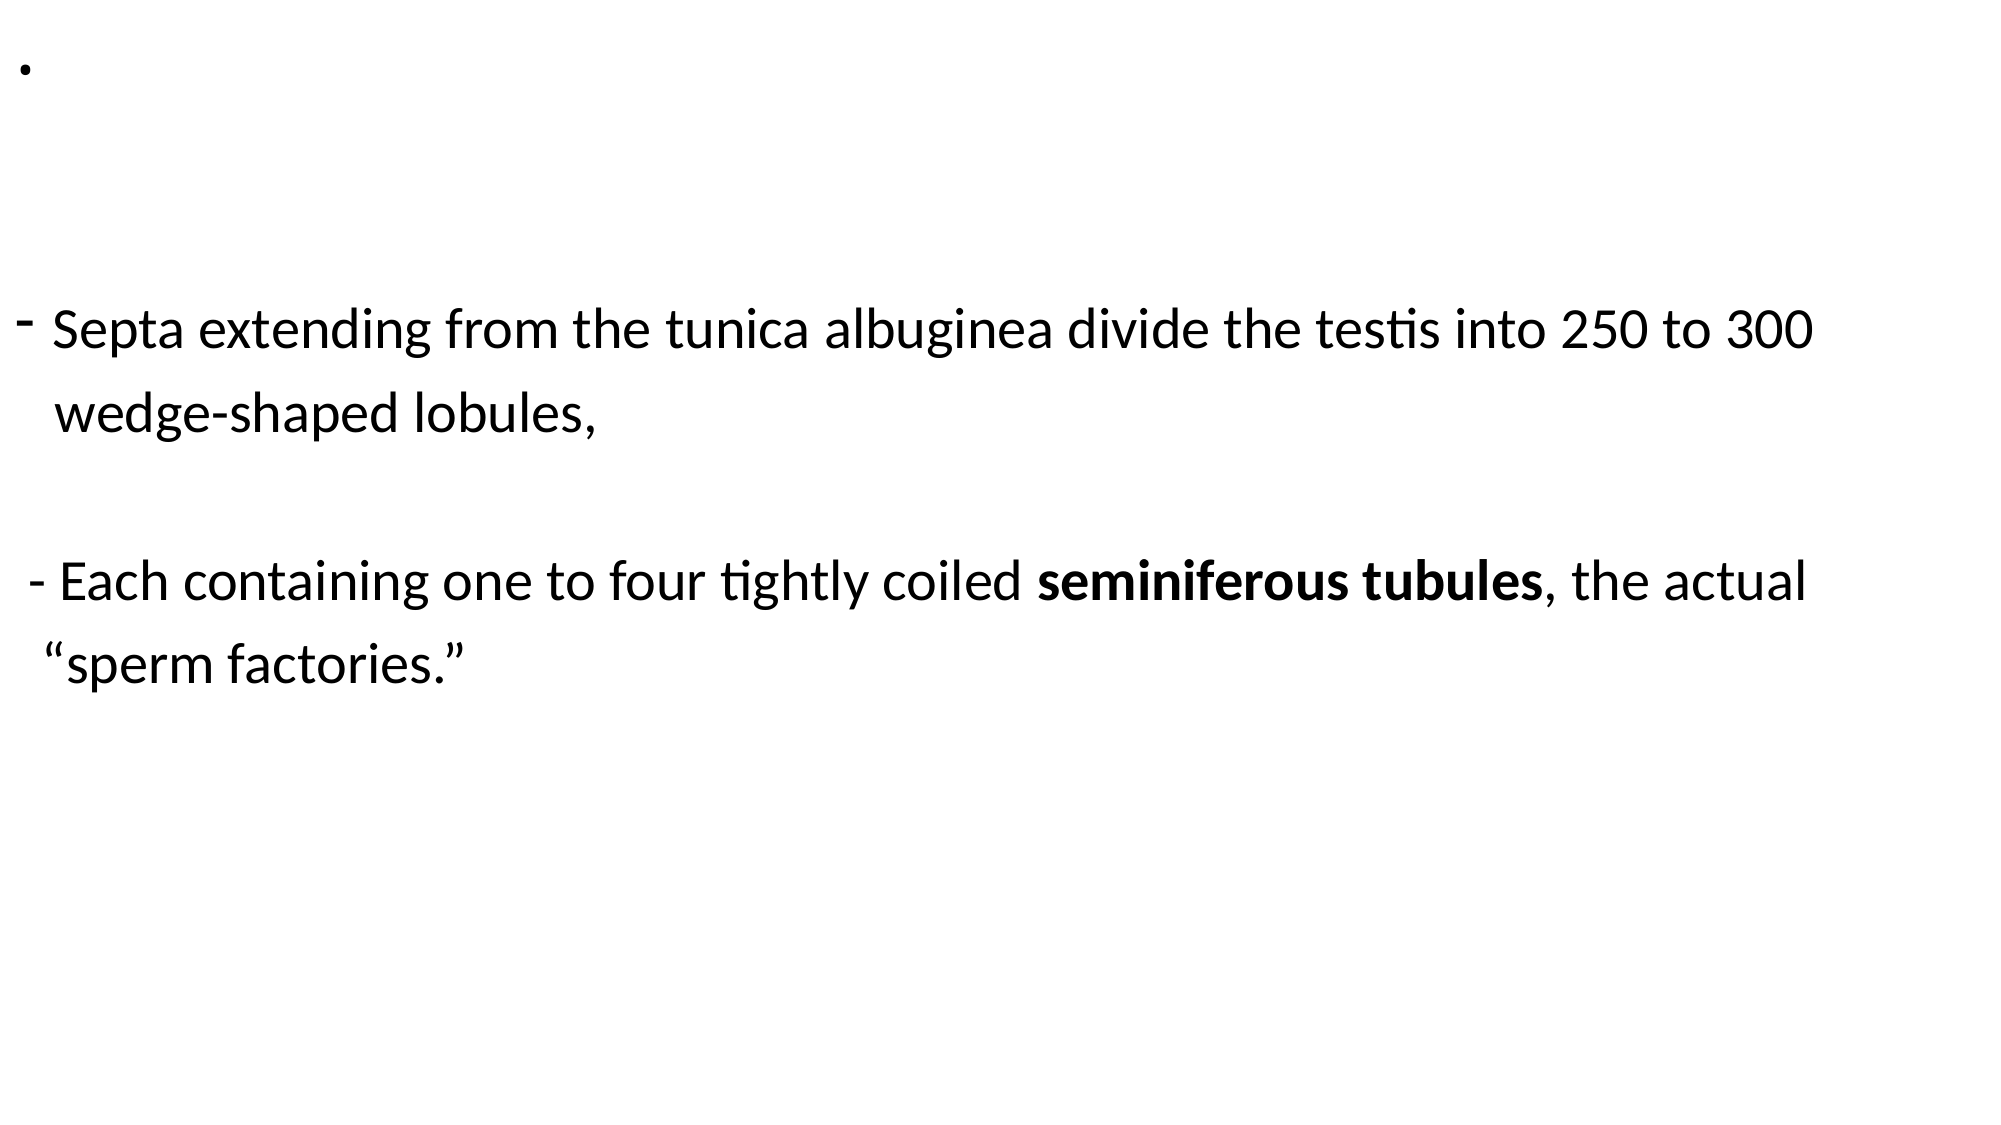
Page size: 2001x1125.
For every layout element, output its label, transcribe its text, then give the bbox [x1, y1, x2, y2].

list Septa extending from the tunica albuginea divide the testis into 250 to 300 wedge-shaped lobules, - Each containing one to four tightly coiled seminiferous tubules, the actual “sperm factories.” [0, 116, 2000, 1125]
title . [0, 0, 1863, 100]
